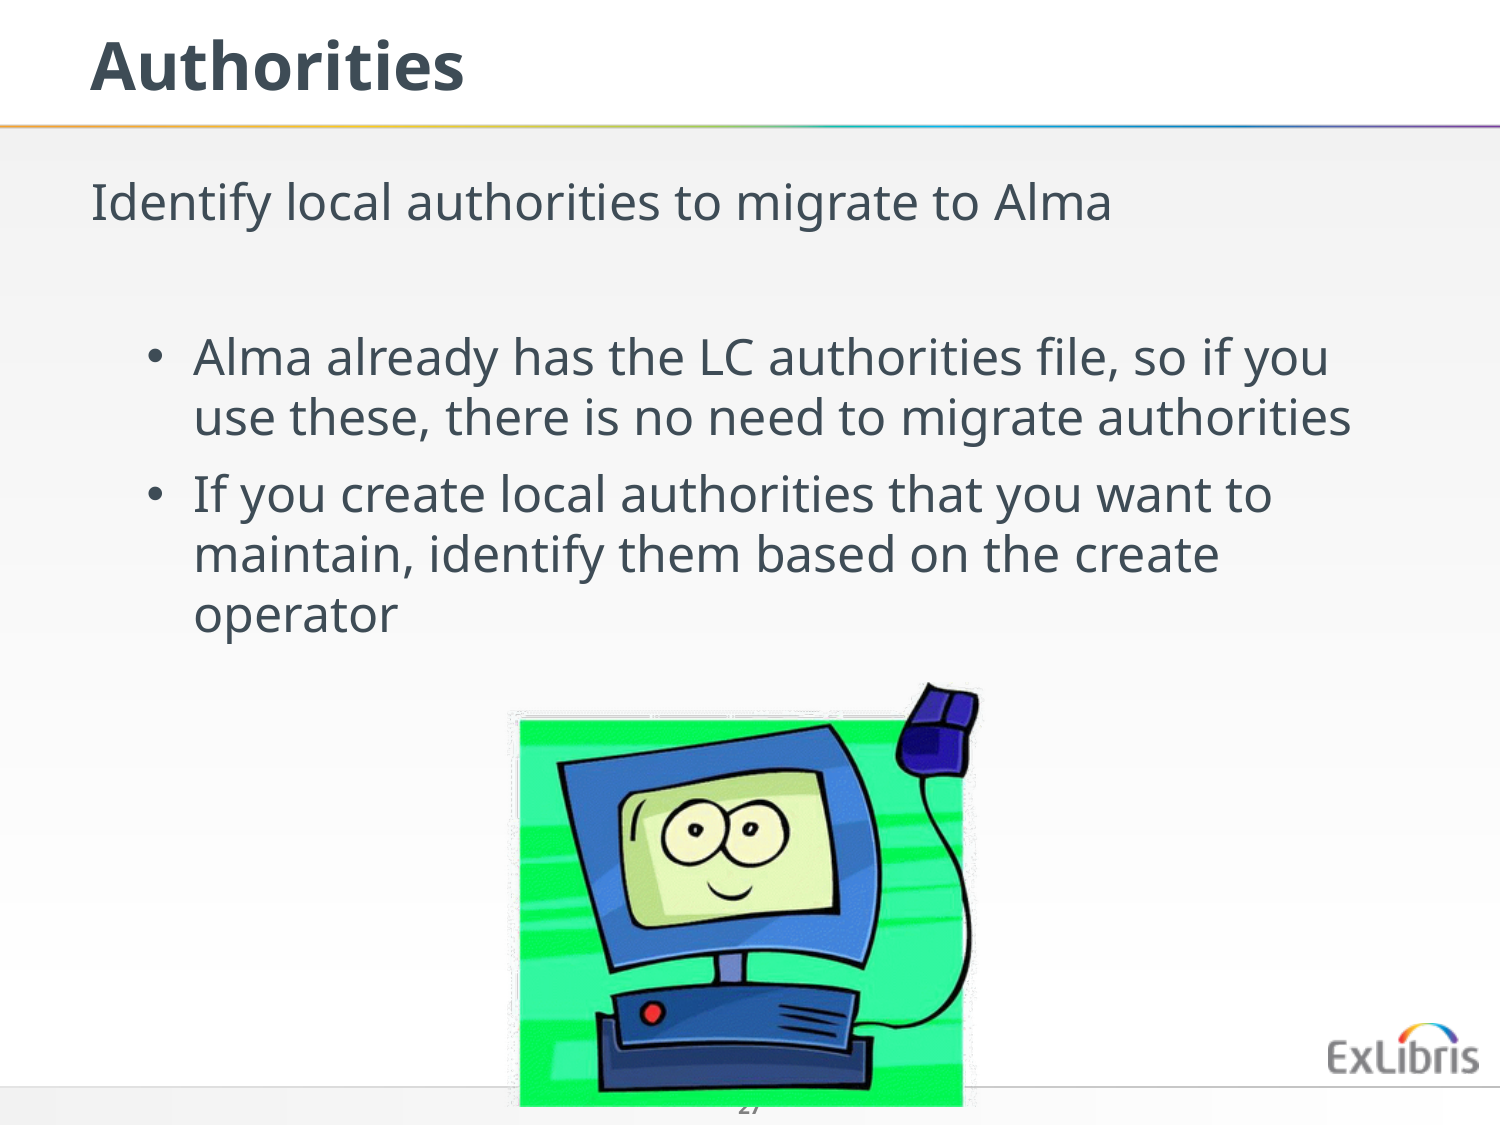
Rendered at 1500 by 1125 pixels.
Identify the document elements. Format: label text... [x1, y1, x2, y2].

list Identify local authorities to migrate to Alma Alma already has the LC authorities file, so if you use these, there is no need to migrate authorities If you create local authorities that you want to maintain, identify them based on the create operator [76, 162, 1388, 972]
title Authorities [75, 19, 1425, 108]
picture [0, 121, 1500, 136]
picture [1328, 1023, 1479, 1077]
picture [465, 681, 1035, 1108]
